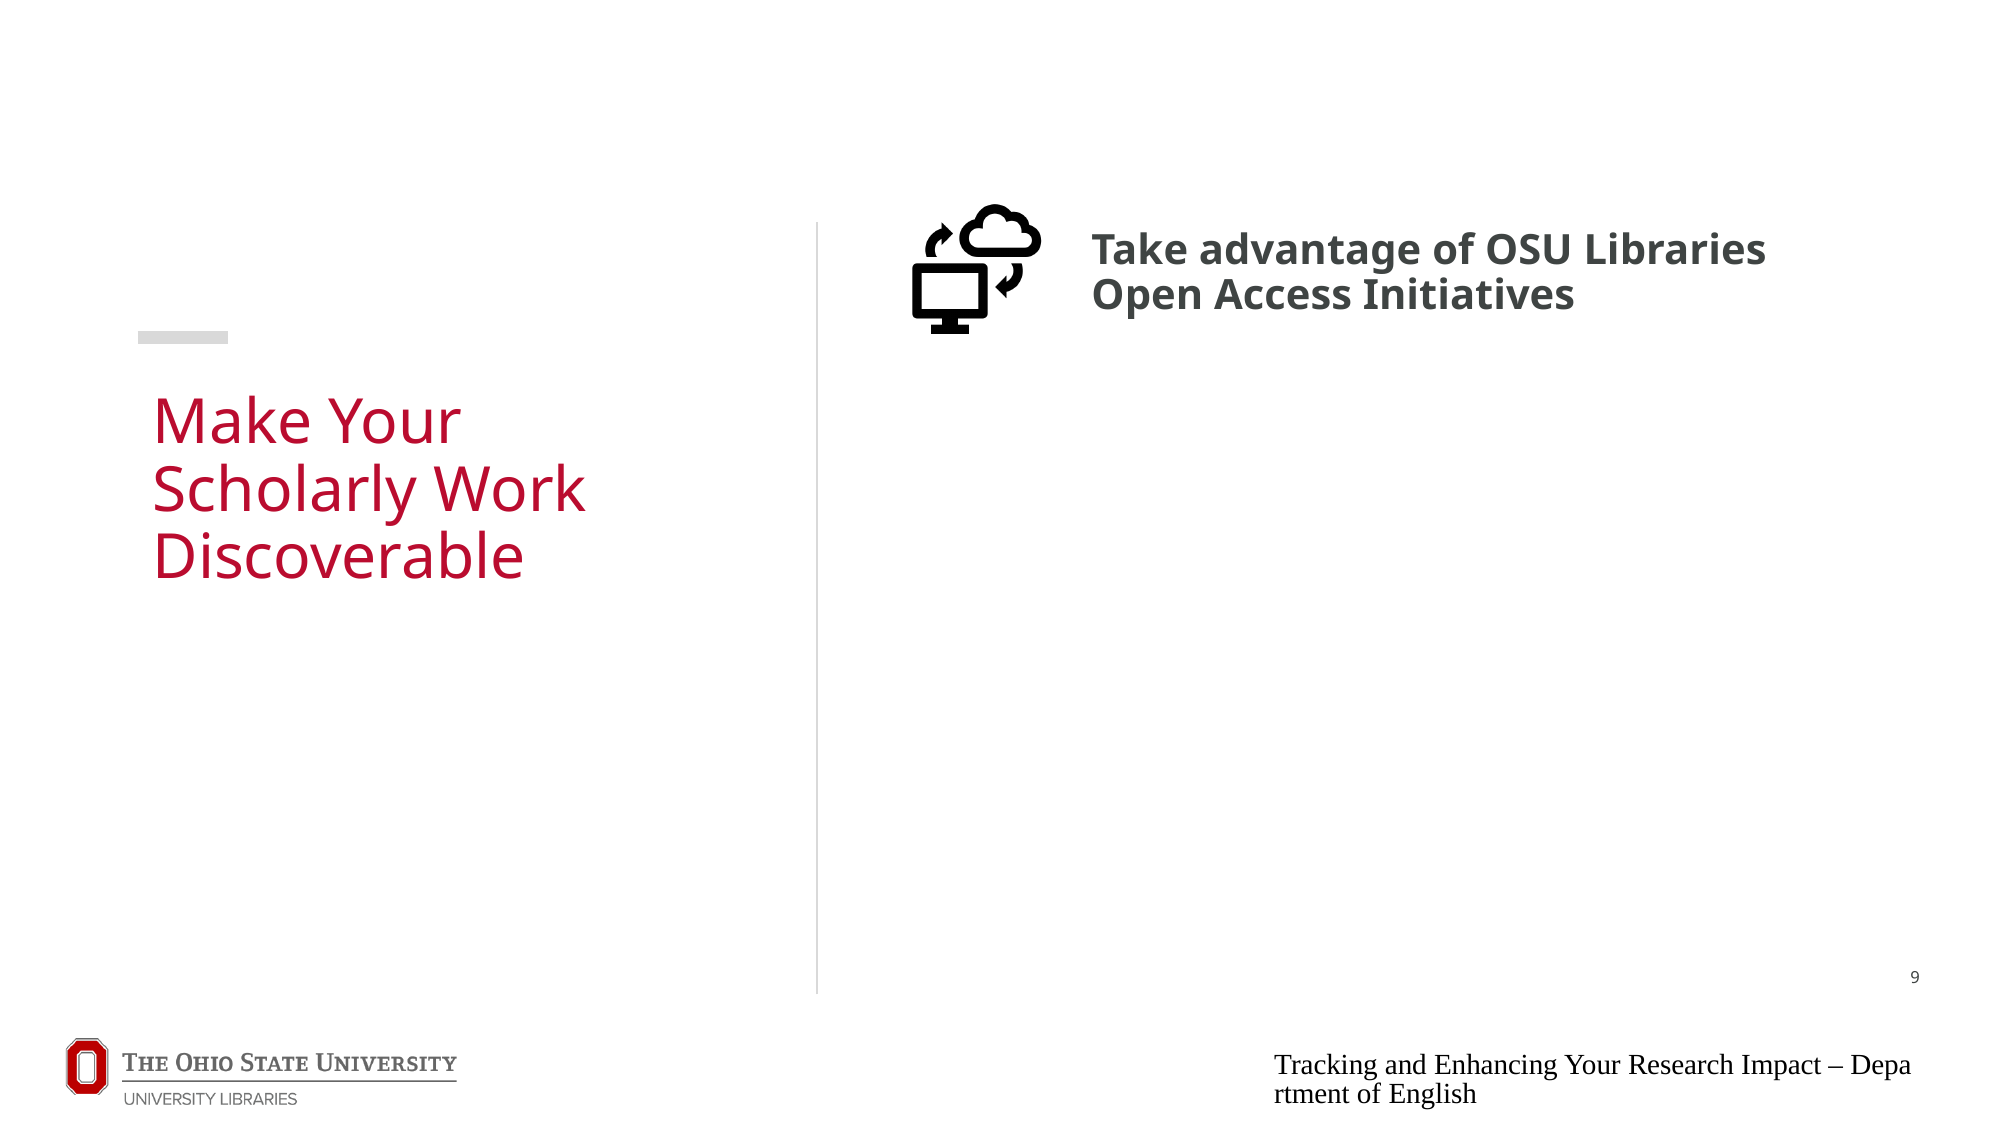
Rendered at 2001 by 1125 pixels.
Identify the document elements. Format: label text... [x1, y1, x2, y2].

picture [118, 1086, 309, 1111]
list Take advantage of OSU Libraries Open Access Initiatives [1076, 213, 1819, 326]
title Make Your Scholarly Work Discoverable [137, 382, 735, 601]
footer Tracking and Enhancing Your Research Impact – Department of English [1259, 1032, 1935, 1093]
picture [901, 194, 1052, 345]
slide_number 9 [1853, 948, 1935, 1009]
